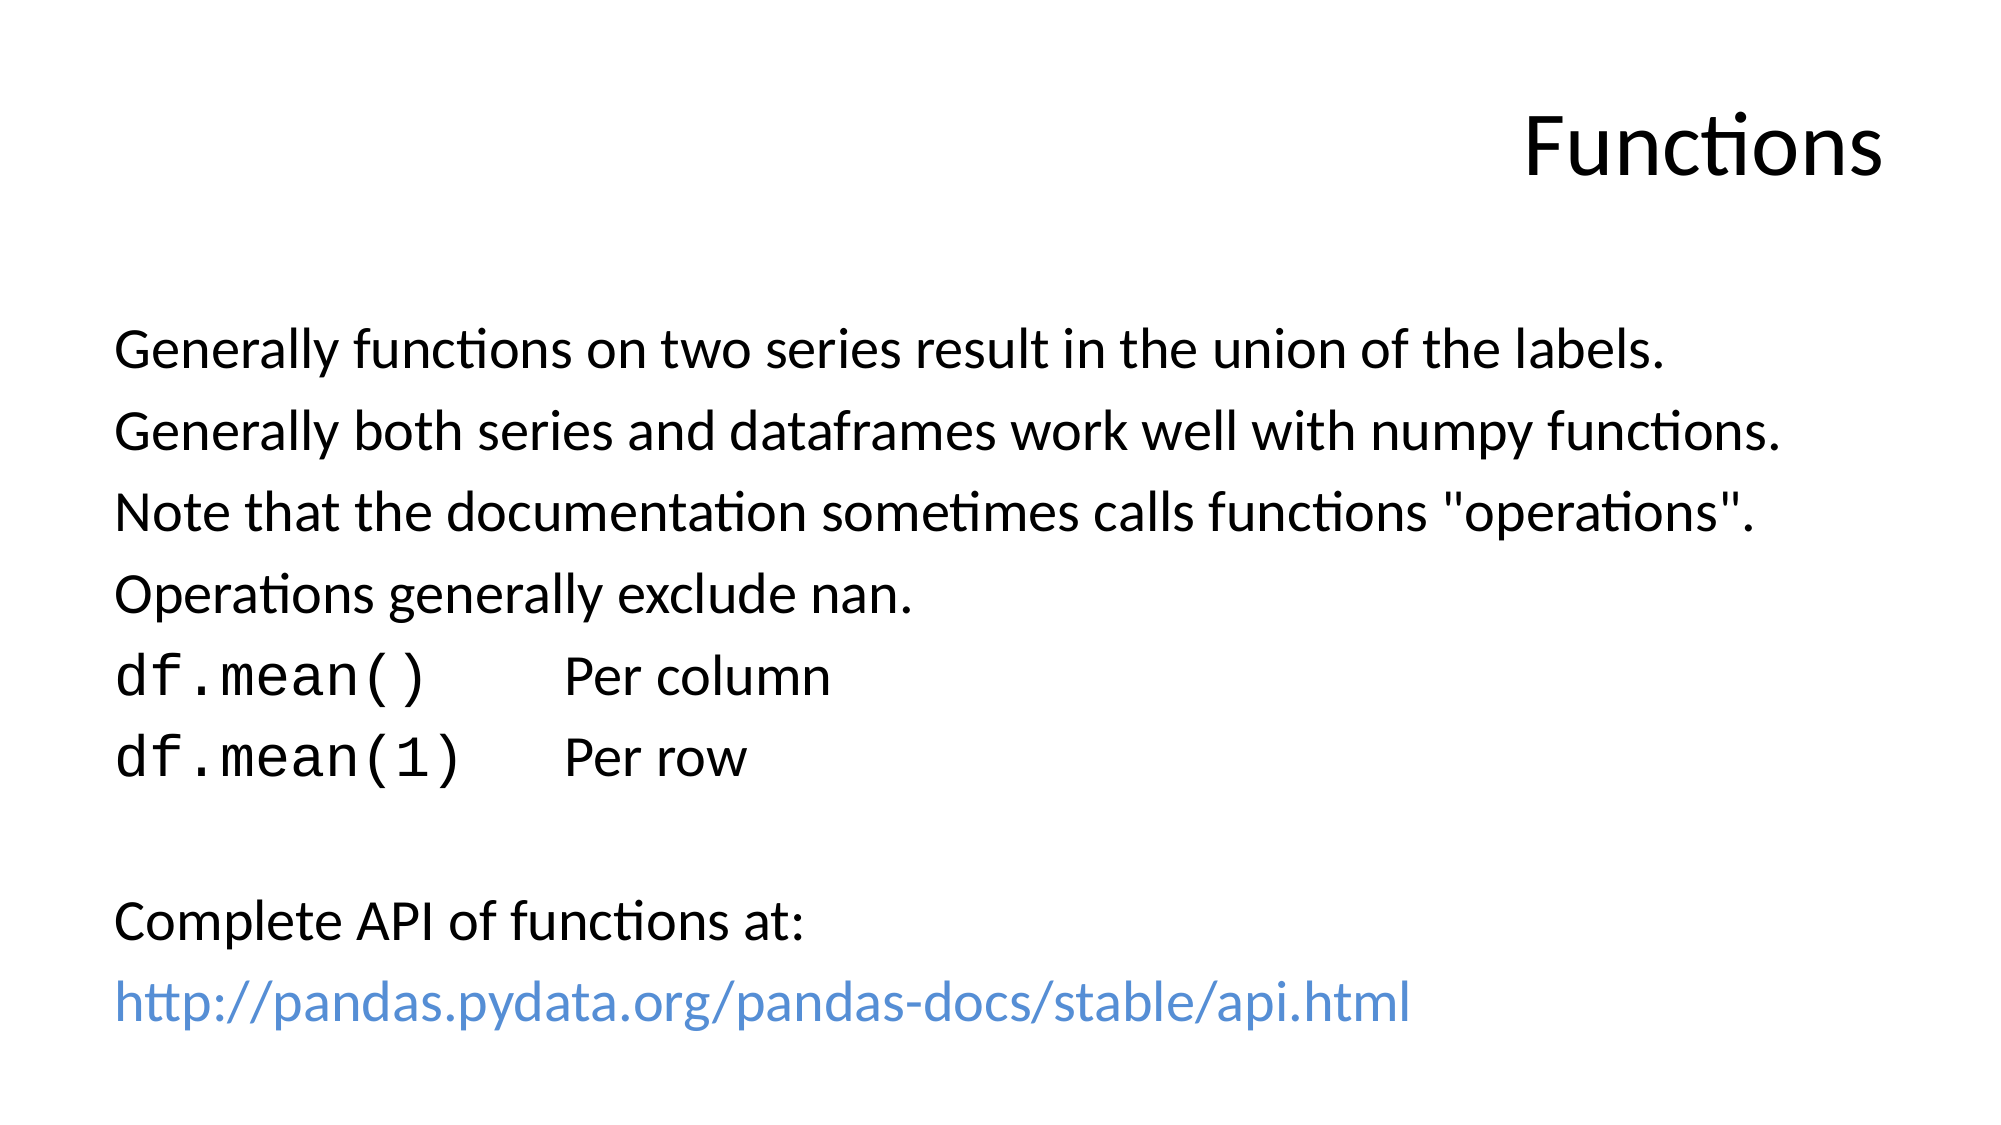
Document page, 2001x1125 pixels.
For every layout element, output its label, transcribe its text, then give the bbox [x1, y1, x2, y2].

list Generally functions on two series result in the union of the labels. Generally both series and dataframes work well with numpy functions. Note that the documentation sometimes calls functions "operations". Operations generally exclude nan. df.mean() Per column df.mean(1) Per row Complete API of functions at: http://pandas.pydata.org/pandas-docs/stable/api.html [99, 302, 1900, 1080]
title Functions [99, 45, 1900, 233]
